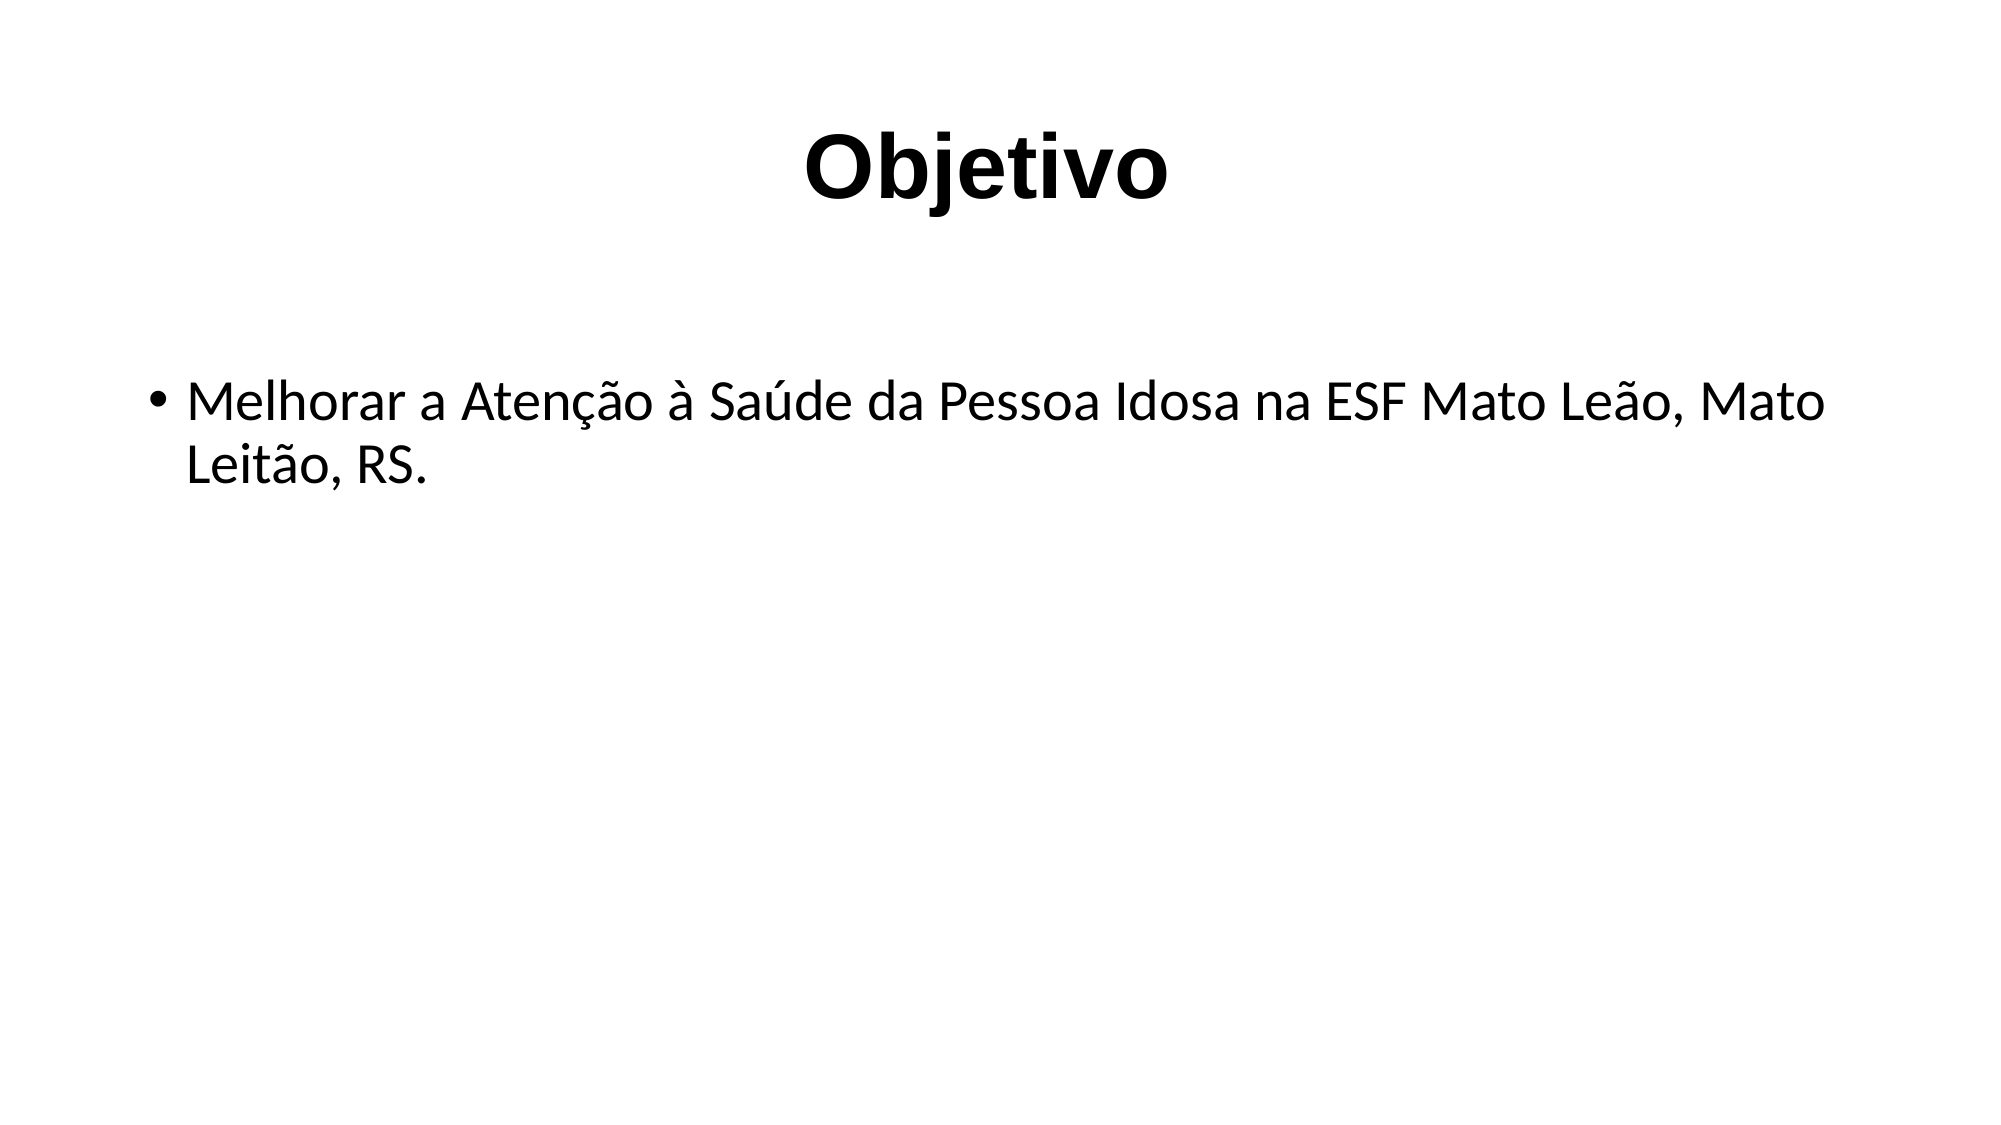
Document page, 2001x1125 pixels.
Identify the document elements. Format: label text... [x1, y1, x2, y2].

list Melhorar a Atenção à Saúde da Pessoa Idosa na ESF Mato Leão, Mato Leitão, RS. [133, 362, 1859, 1077]
title Objetivo [137, 59, 1863, 278]
